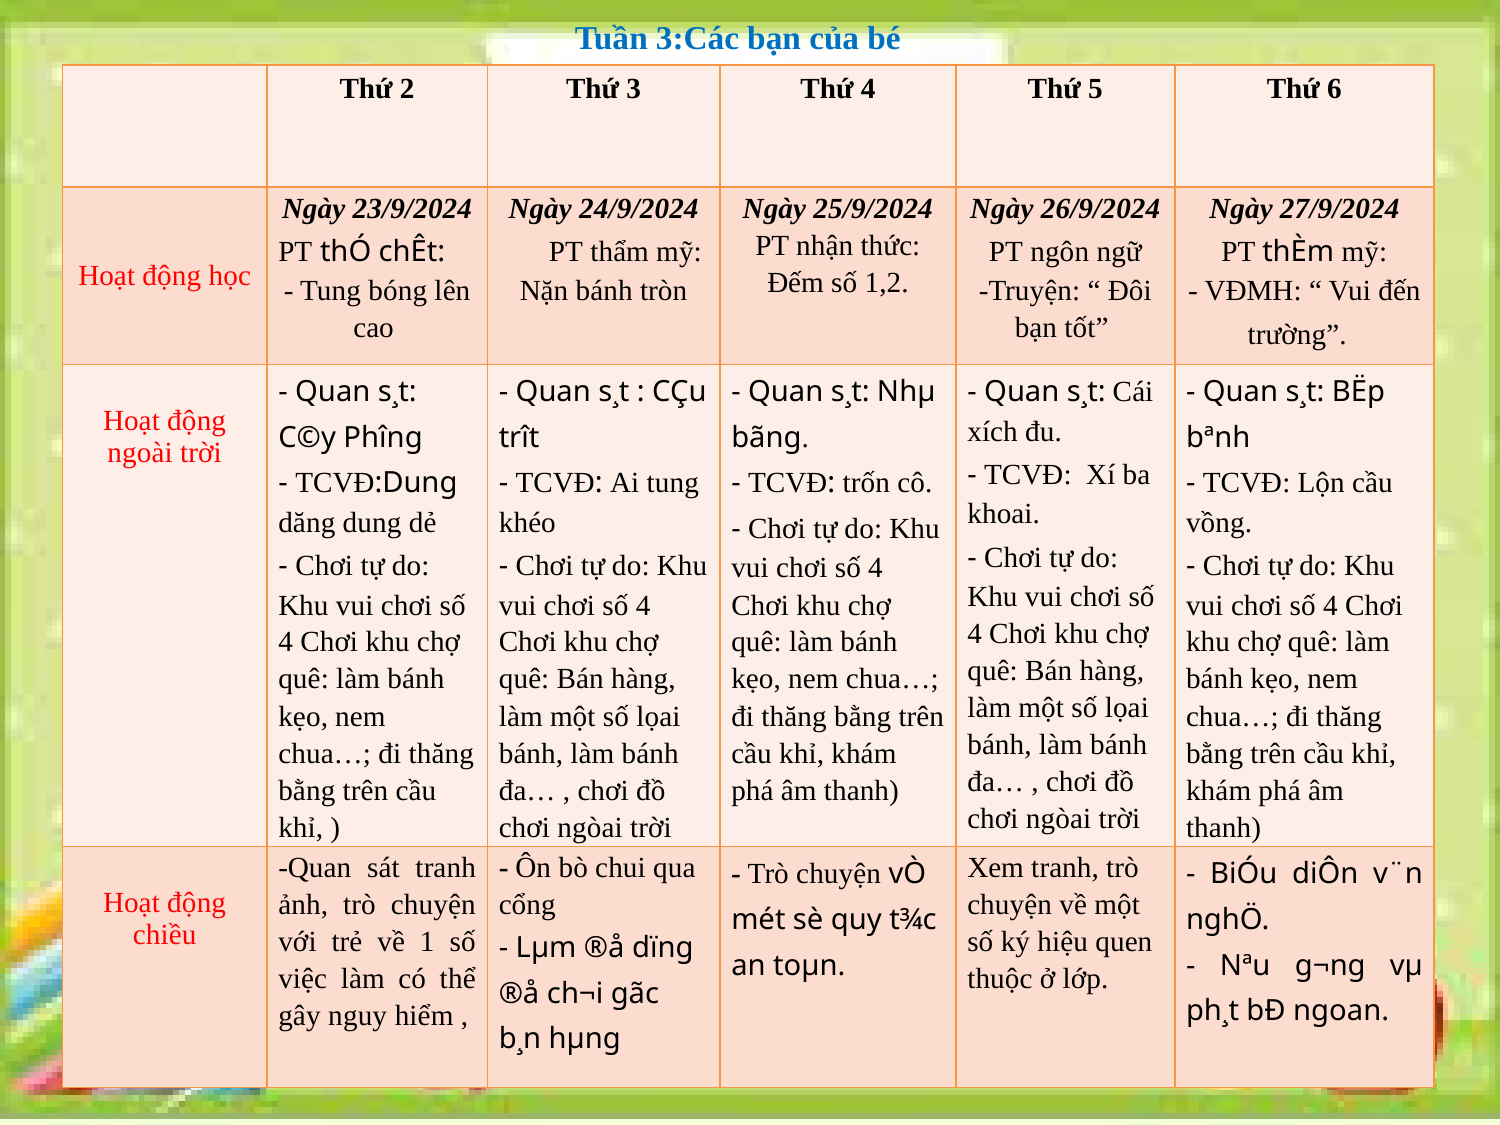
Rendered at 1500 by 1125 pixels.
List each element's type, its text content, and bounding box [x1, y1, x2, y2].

table_cell Xem tranh, trò chuyện về một số ký hiệu quen thuộc ở lớp. [957, 847, 1174, 1087]
table_cell - Quan s¸t: BËp bªnh - TCVĐ: Lộn cầu vồng. - Chơi tự do: Khu vui chơi số 4 Chơi khu chợ quê: làm bánh kẹo, nem chua…; đi thăng bằng trên cầu khỉ, khám phá âm thanh) [1176, 365, 1433, 846]
table_cell - Quan s¸t: Nhµ bãng. - TCVĐ: trốn cô. - Chơi tự do: Khu vui chơi số 4 Chơi khu chợ quê: làm bánh kẹo, nem chua…; đi thăng bằng trên cầu khỉ, khám phá âm thanh) [721, 365, 955, 846]
table_cell - Quan s¸t : CÇu tr­ît - TCVĐ: Ai tung khéo - Chơi tự do: Khu vui chơi số 4 Chơi khu chợ quê: Bán hàng, làm một số lọai bánh, làm bánh đa… , chơi đồ chơi ngòai trời [488, 365, 719, 846]
table_cell Ngày 26/9/2024 PT ngôn ngữ -Truyện: “ Đôi bạn tốt” [957, 188, 1174, 364]
table_cell Hoạt động học [63, 188, 266, 364]
table_header Thứ 6 [1176, 66, 1433, 186]
table_cell - BiÓu diÔn v¨n nghÖ. - Nªu g­¬ng vµ ph¸t bÐ ngoan. [1176, 847, 1433, 1087]
table_cell Hoạt động chiều [63, 847, 266, 1087]
table_header Thứ 5 [957, 66, 1174, 186]
table_cell - Ôn bò chui qua cổng - Lµm ®å dïng ®å ch¬i gãc b¸n hµng [488, 847, 719, 1087]
table_header Thứ 4 [721, 66, 955, 186]
table_cell Ngày 23/9/2024 PT thÓ chÊt: - Tung bóng lên cao [268, 188, 487, 364]
table_cell - Quan s¸t: C©y Ph­îng - TCVĐ:Dung dăng dung dẻ - Chơi tự do: Khu vui chơi số 4 Chơi khu chợ quê: làm bánh kẹo, nem chua…; đi thăng bằng trên cầu khỉ, ) [268, 365, 487, 846]
table_cell Hoạt động ngoài trời [63, 365, 266, 846]
table_cell Ngày 25/9/2024 PT nhận thức: Đếm số 1,2. [721, 188, 955, 364]
table_cell - Trò chuyện vÒ mét sè quy t¾c an toµn. [721, 847, 955, 1087]
picture [0, 0, 1500, 1125]
table_cell -Quan sát tranh ảnh, trò chuyện với trẻ về 1 số việc làm có thể gây nguy hiểm , [268, 847, 487, 1087]
table_cell Ngày 24/9/2024 PT thẩm mỹ: Nặn bánh tròn [488, 188, 719, 364]
text_box Tuần 3:Các bạn của bé [512, 4, 1093, 64]
table_cell Ngày 27/9/2024 PT thÈm mỹ: - VĐMH: “ Vui đến trường”. [1176, 188, 1433, 364]
table_cell - Quan s¸t: Cái xích đu. - TCVĐ: Xí ba khoai. - Chơi tự do: Khu vui chơi số 4 Chơi khu chợ quê: Bán hàng, làm một số lọai bánh, làm bánh đa… , chơi đồ chơi ngòai trời [957, 365, 1174, 846]
table_header Thứ 3 [488, 66, 719, 186]
table_header Thứ 2 [268, 66, 487, 186]
table_header [63, 66, 266, 186]
